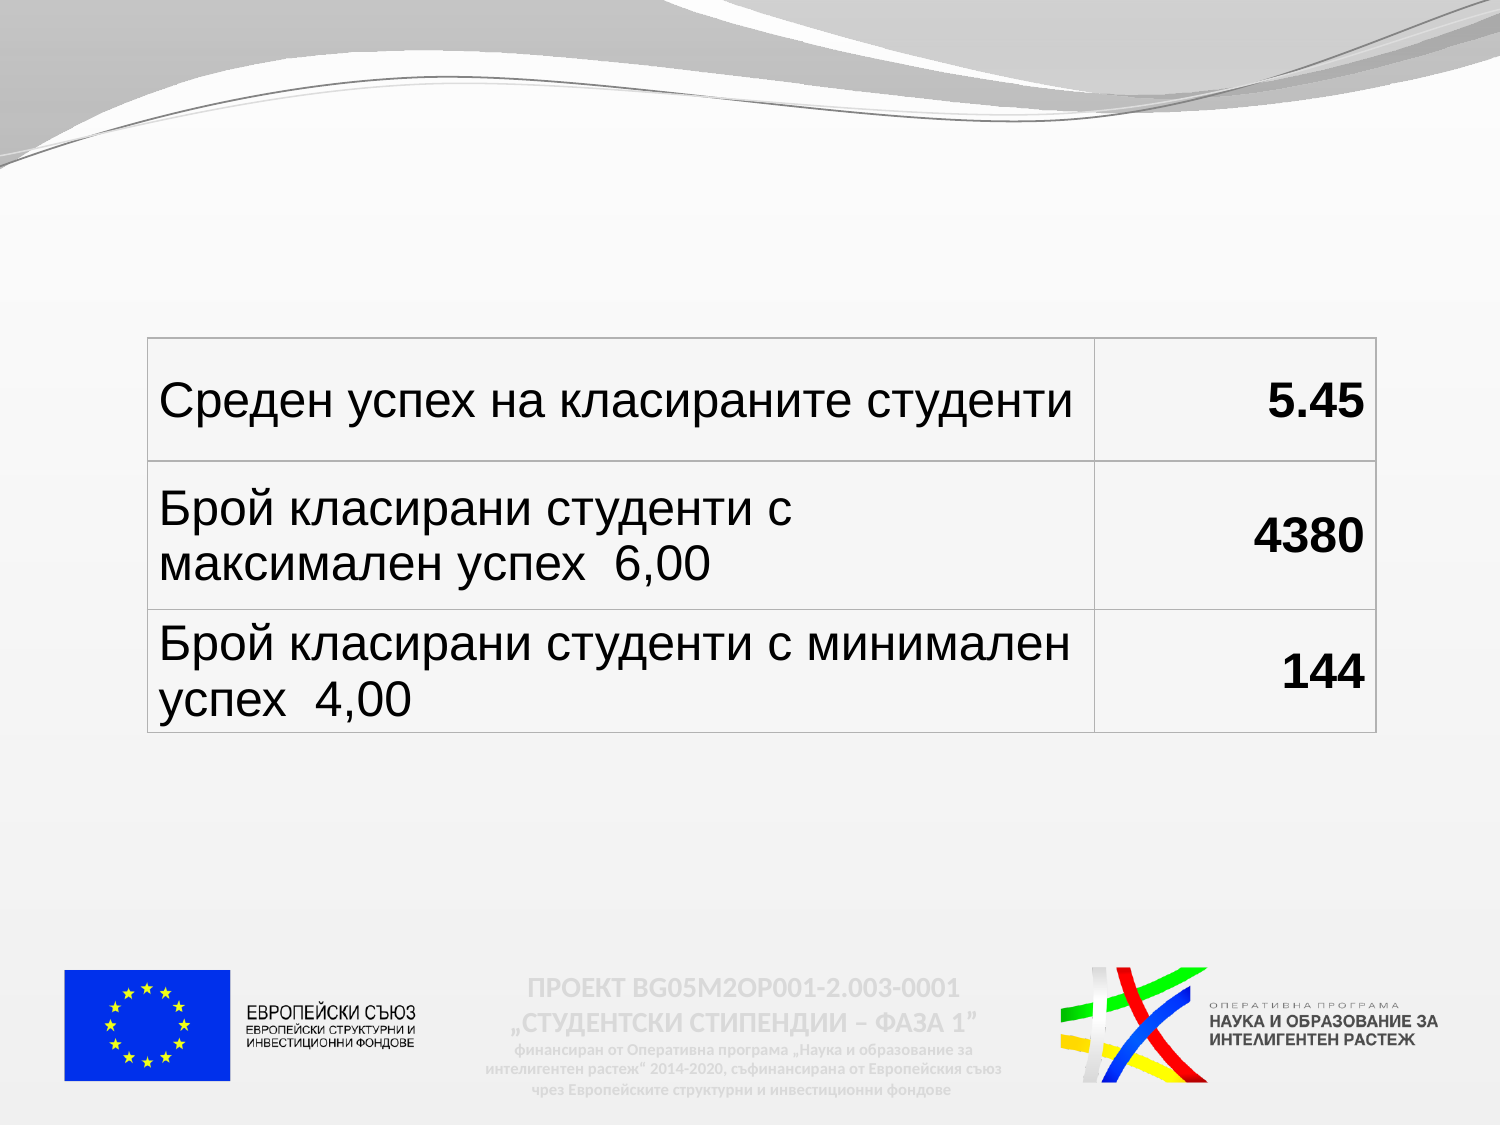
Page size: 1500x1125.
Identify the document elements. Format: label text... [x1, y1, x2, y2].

table_cell Брой класирани студенти с максимален успех 6,00 [148, 462, 1094, 609]
table_cell 144 [1095, 610, 1375, 732]
table_cell Брой класирани студенти с минимален успех 4,00 [148, 610, 1094, 732]
picture [1045, 946, 1459, 1093]
table_cell 4380 [1095, 462, 1375, 609]
table_header 5.45 [1095, 339, 1375, 460]
text_box ПРОЕКТ BG05М2ОР001-2.003-0001 „СТУДЕНТСКИ СТИПЕНДИИ – ФАЗА 1” финансиран от Оперативна програма „Наука и образование за интелигентен растеж“ 2014-2020, съфинансирана от Европейския съюз чрез Европейските структурни и инвестиционни фондове [466, 961, 1022, 1125]
table_header Среден успех на класираните студенти [148, 339, 1094, 460]
picture [48, 952, 455, 1090]
